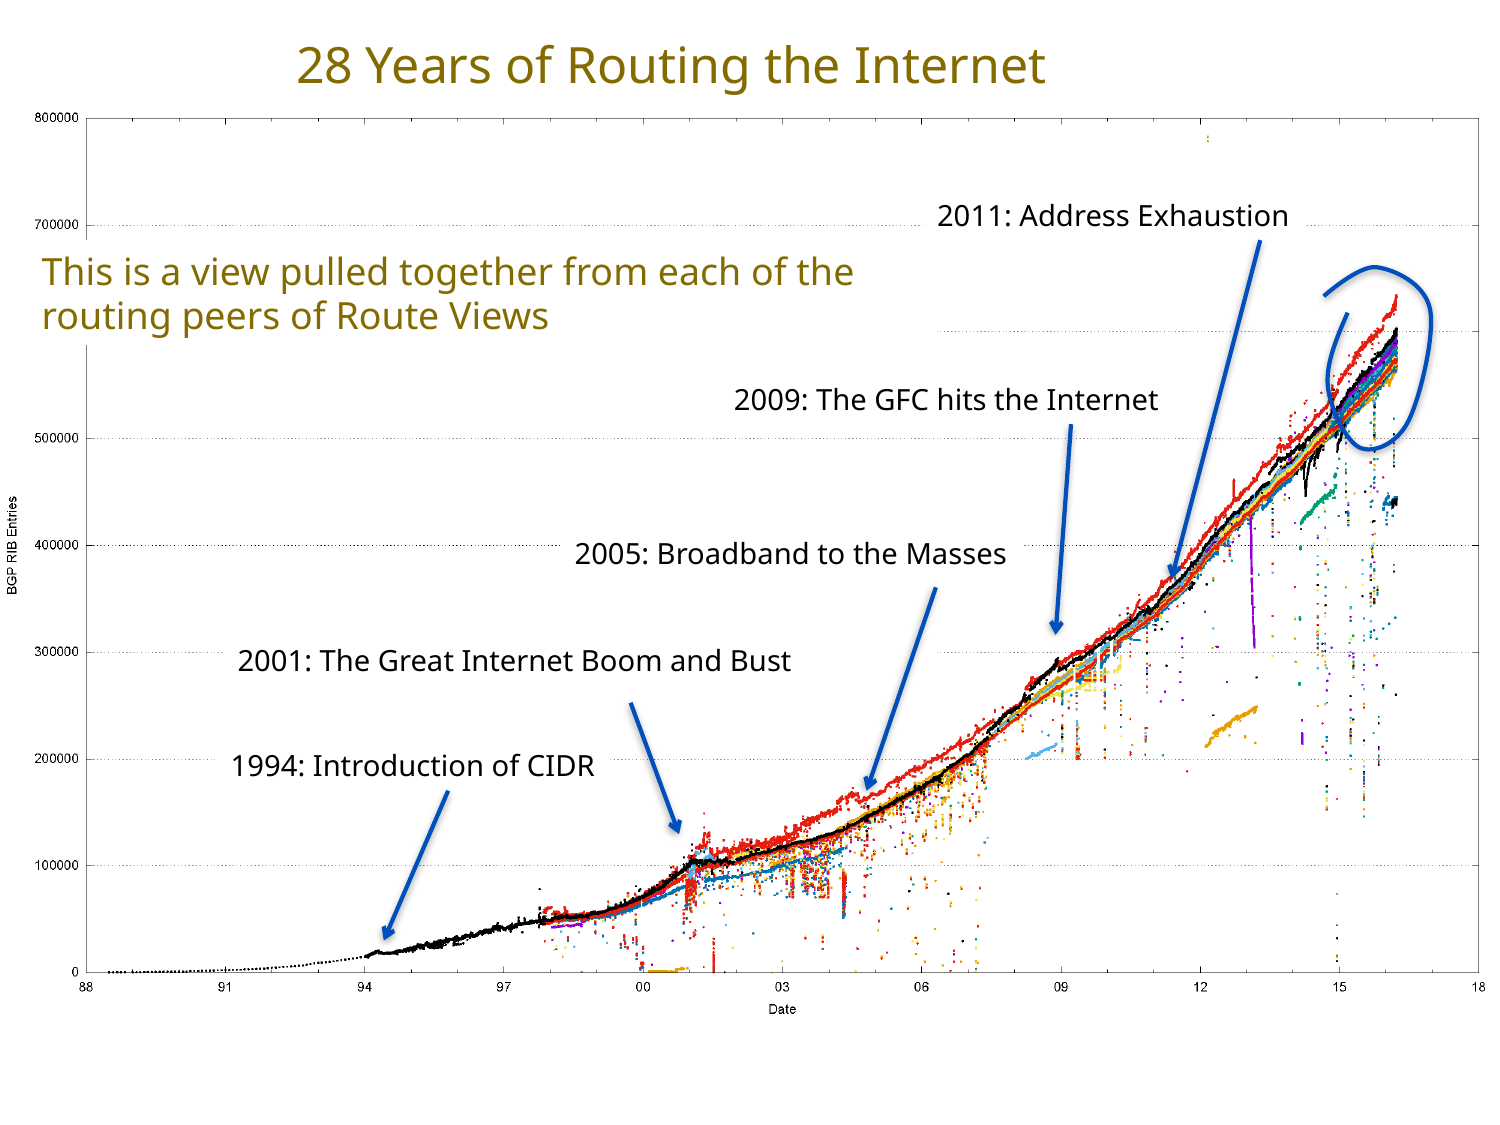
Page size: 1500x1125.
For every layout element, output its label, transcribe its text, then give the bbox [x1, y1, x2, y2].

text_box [1171, 239, 1261, 579]
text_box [383, 790, 449, 941]
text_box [1055, 423, 1072, 636]
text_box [866, 587, 937, 791]
picture [0, 101, 1500, 1020]
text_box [630, 702, 680, 835]
text_box 28 Years of Routing the Internet [281, 26, 1062, 100]
